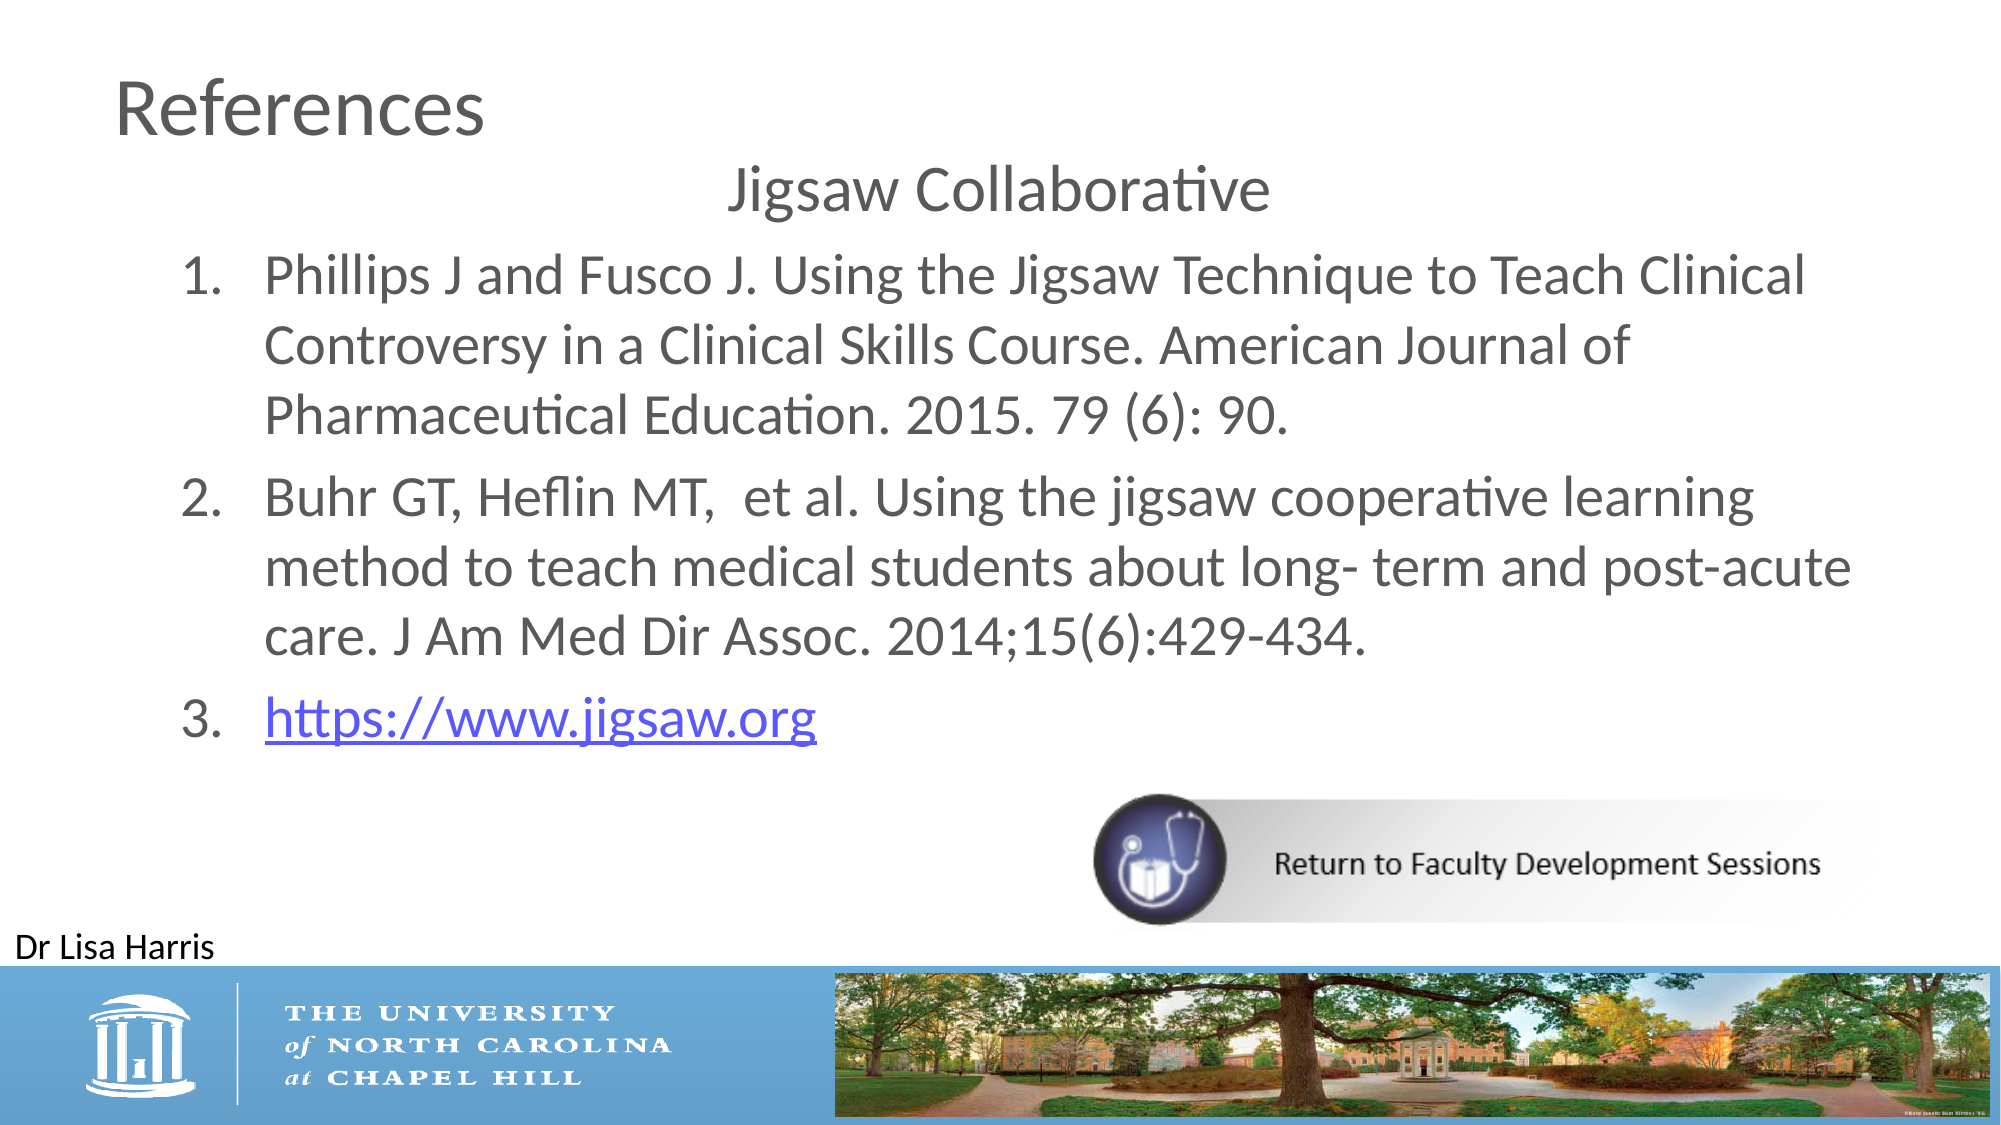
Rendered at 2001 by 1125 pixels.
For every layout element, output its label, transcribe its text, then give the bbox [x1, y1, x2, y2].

text_box Dr Lisa Harris [0, 914, 853, 950]
picture [86, 983, 672, 1105]
picture [835, 973, 1990, 1117]
title References [99, 45, 1900, 137]
list Jigsaw Collaborative Phillips J and Fusco J. Using the Jigsaw Technique to Teach Clinical Controversy in a Clinical Skills Course. American Journal of Pharmaceutical Education. 2015. 79 (6): 90. Buhr GT, Heflin MT, et al. Using the jigsaw cooperative learning method to teach medical students about long- term and post-acute care. J Am Med Dir Assoc. 2014;15(6):429-434. https://www.jigsaw.org [99, 137, 1900, 808]
picture [1086, 781, 1901, 932]
